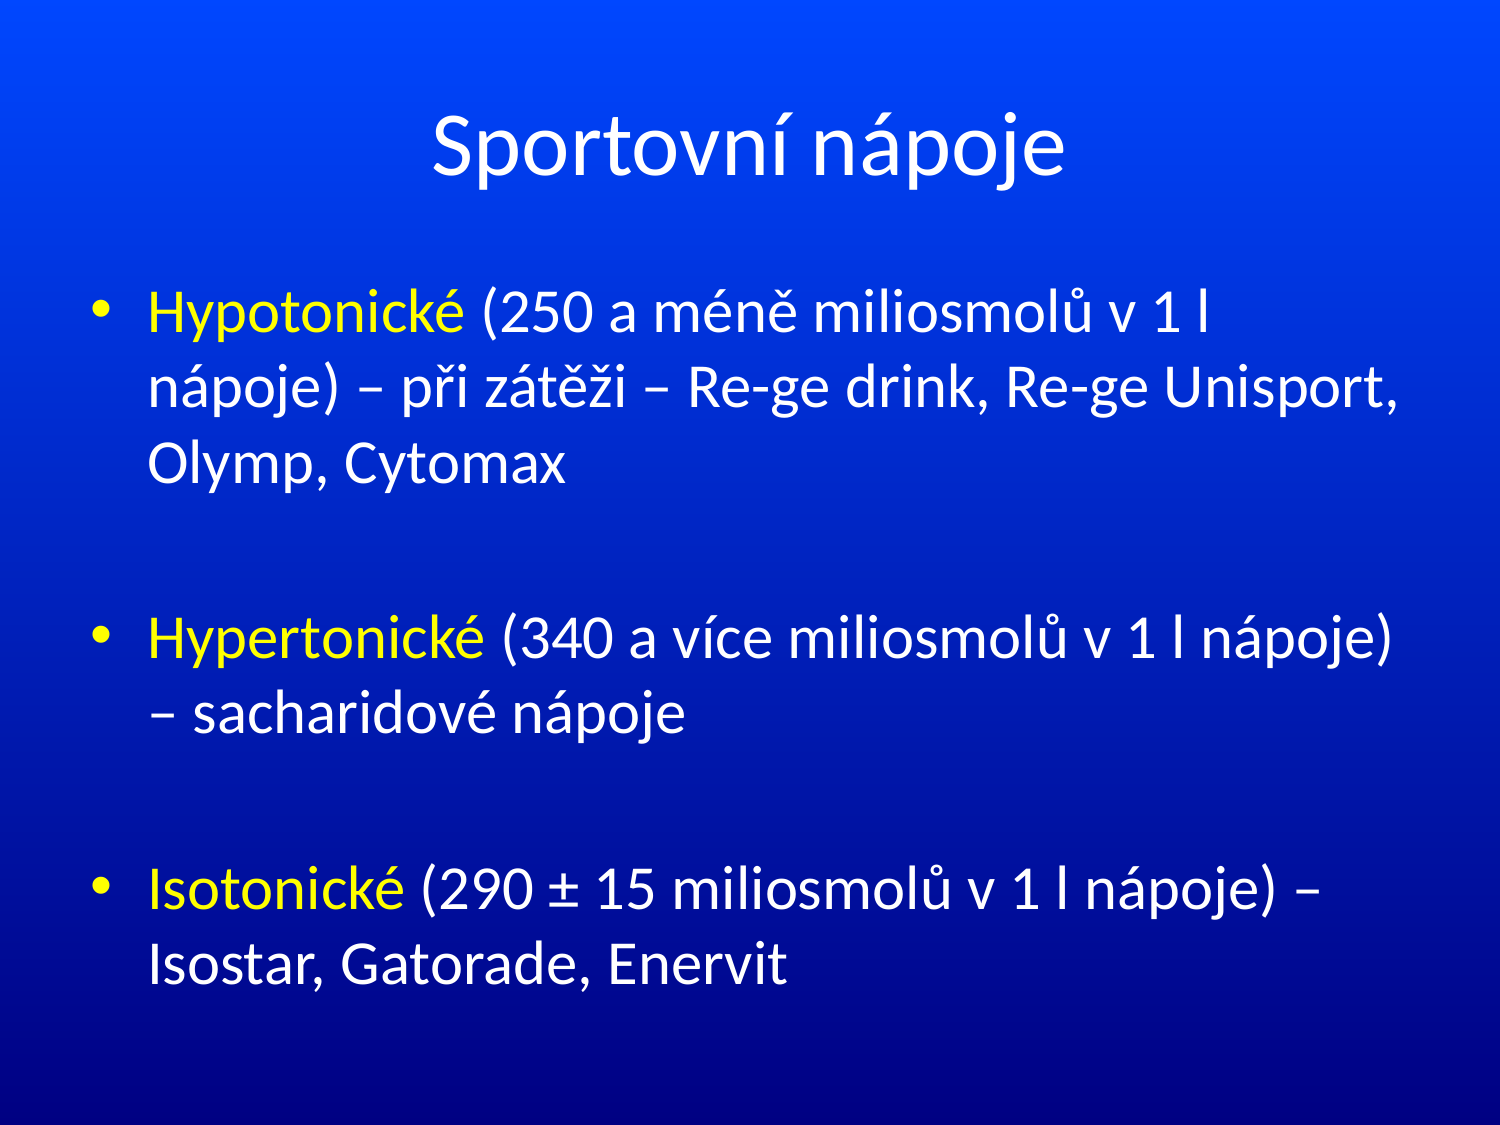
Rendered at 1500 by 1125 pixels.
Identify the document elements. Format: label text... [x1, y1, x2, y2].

title Sportovní nápoje [74, 44, 1426, 233]
list Hypotonické (250 a méně miliosmolů v 1 l nápoje) – při zátěži – Re-ge drink, Re-ge Unisport, Olymp, Cytomax Hypertonické (340 a více miliosmolů v 1 l nápoje) – sacharidové nápoje Isotonické (290 ± 15 miliosmolů v 1 l nápoje) – Isostar, Gatorade, Enervit [74, 262, 1426, 1006]
